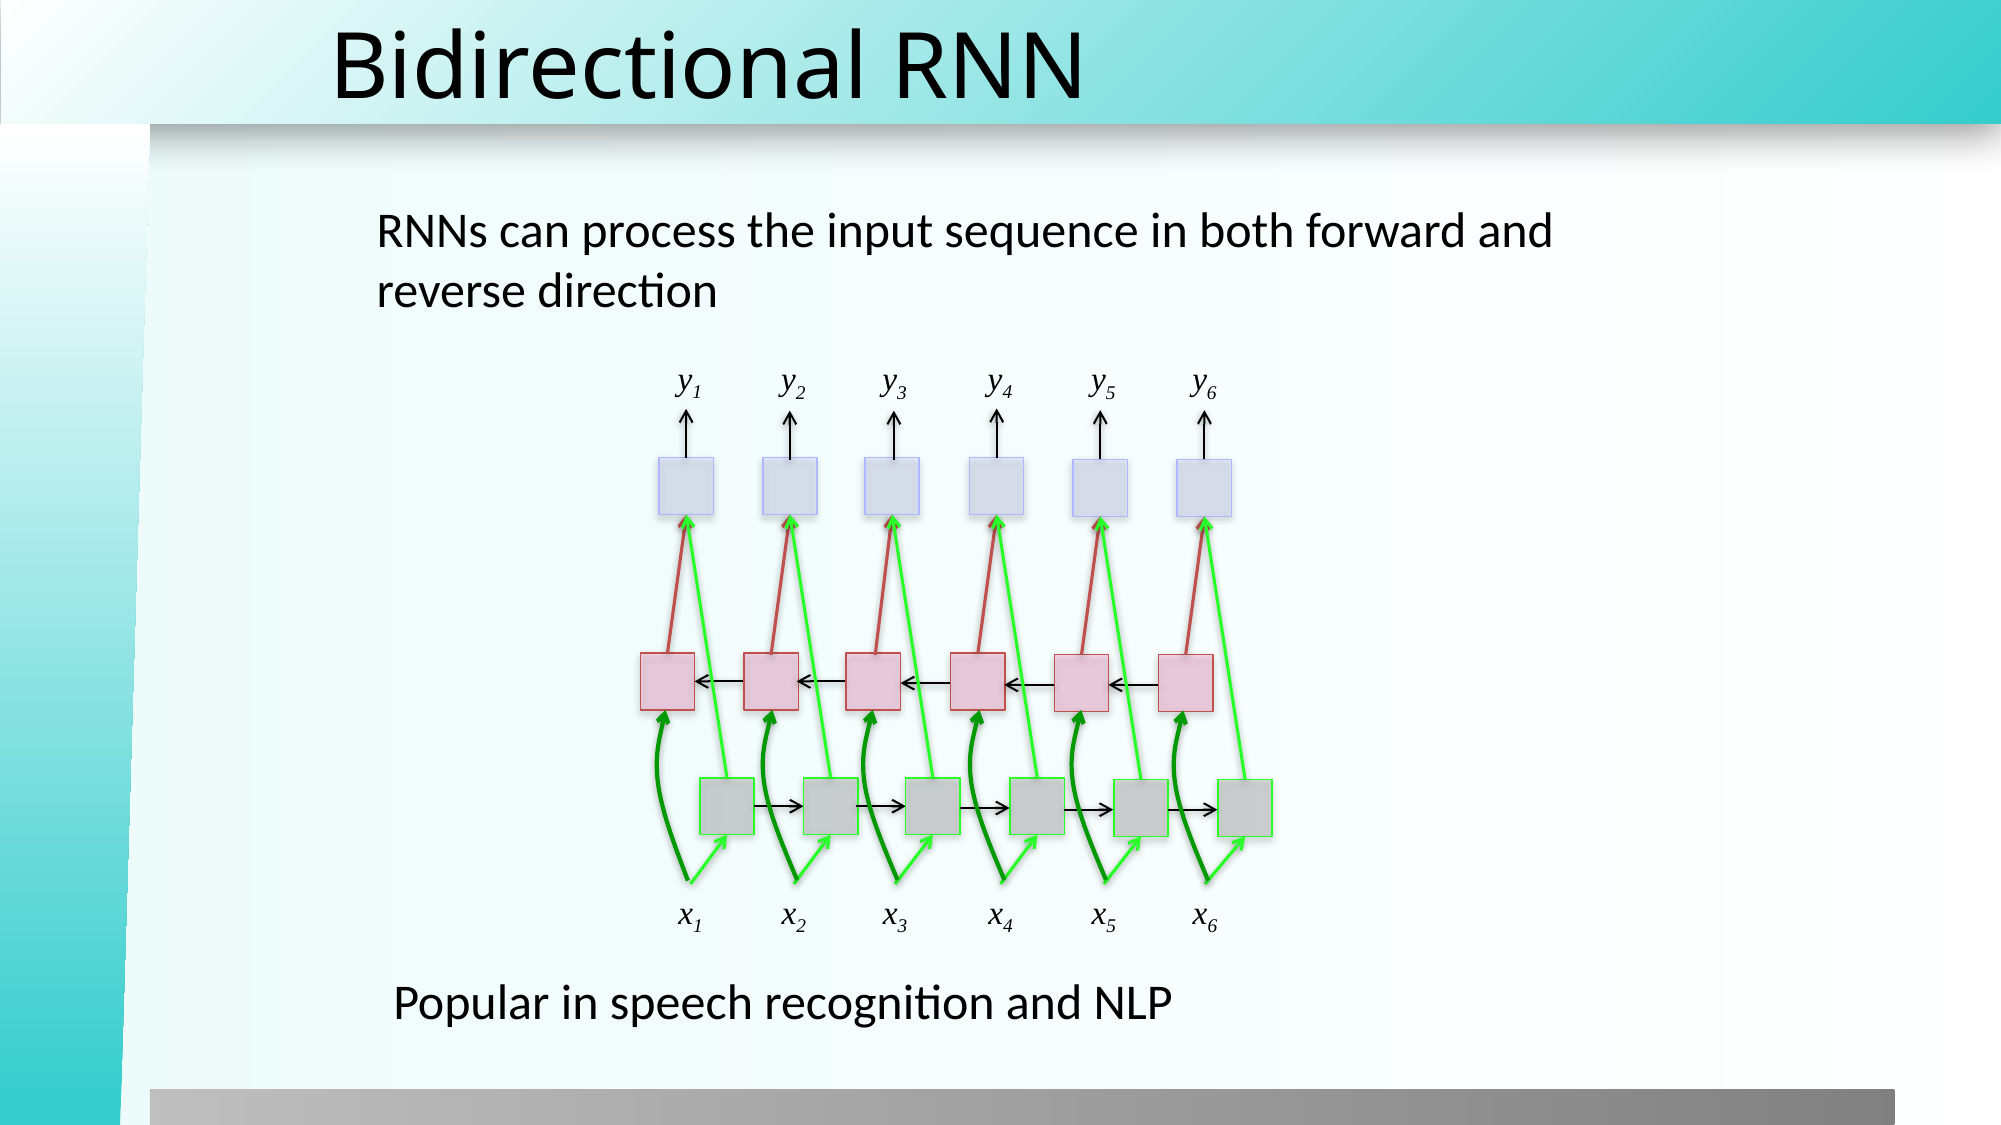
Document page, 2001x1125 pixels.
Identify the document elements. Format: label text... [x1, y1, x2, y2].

text_box Popular in speech recognition and NLP [378, 961, 1730, 1051]
title Bidirectional RNN [313, 0, 2000, 125]
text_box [640, 349, 1273, 945]
text_box RNNs can process the input sequence in both forward and reverse direction [361, 189, 1713, 350]
